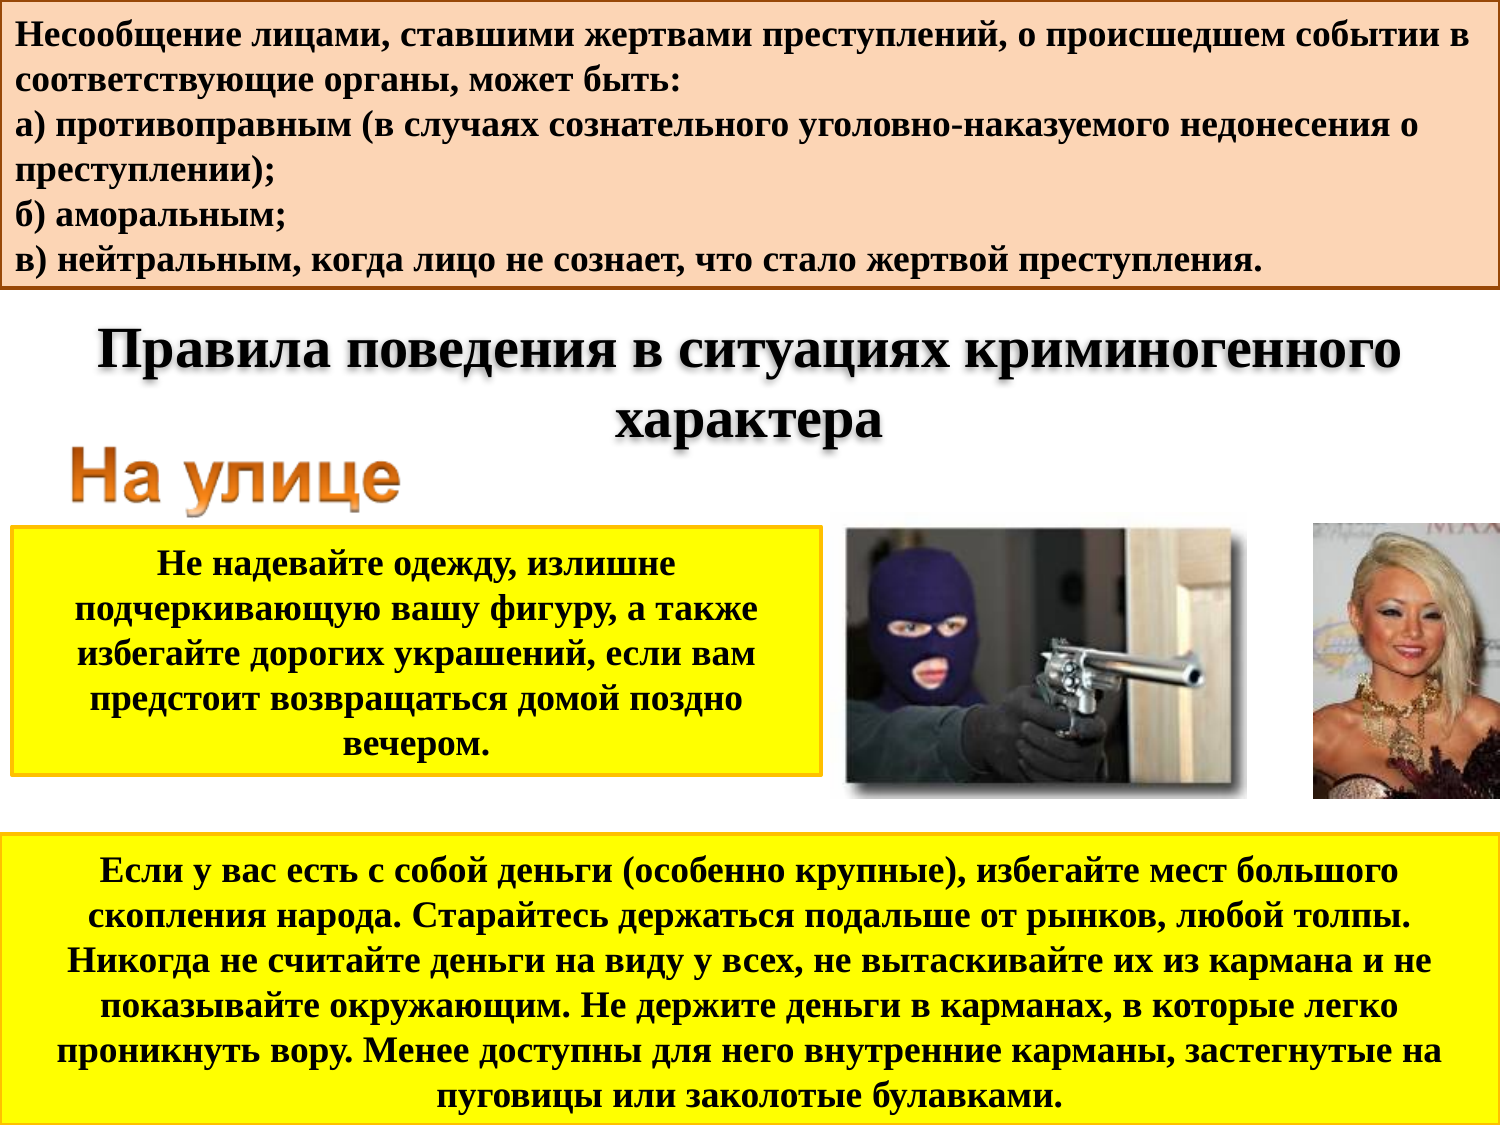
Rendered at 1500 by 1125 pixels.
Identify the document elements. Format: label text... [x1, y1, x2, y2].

text_box Если у вас есть с собой деньги (особенно крупные), избегайте мест большого скопления народа. Старайтесь держаться подальше от рынков, любой толпы. Никогда не считайте деньги на виду у всех, не вытаскивайте их из кармана и не показывайте окружающим. Не держите деньги в карманах, в которые легко проникнуть вору. Менее доступны для него внутренние карманы, застегнутые на пуговицы или заколотые булавками. [0, 832, 1500, 1125]
text_box Правила поведения в ситуациях криминогенного характера [14, 300, 1486, 458]
picture [1313, 523, 1500, 799]
text_box Не надевайте одежду, излишне подчеркивающую вашу фигуру, а также избегайте дорогих украшений, если вам предстоит возвращаться домой поздно вечером. [10, 525, 823, 777]
text_box Несообщение лицами, ставшими жертвами преступлений, о происшедшем событии в соответствующие органы, может быть: а) противоправным (в случаях сознательного уголовно-наказуемого недонесения о преступлении); б) аморальным; в) нейтральным, когда лицо не сознает, что стало жертвой преступления. [0, 0, 1500, 290]
picture [830, 512, 1247, 799]
picture [21, 404, 450, 529]
